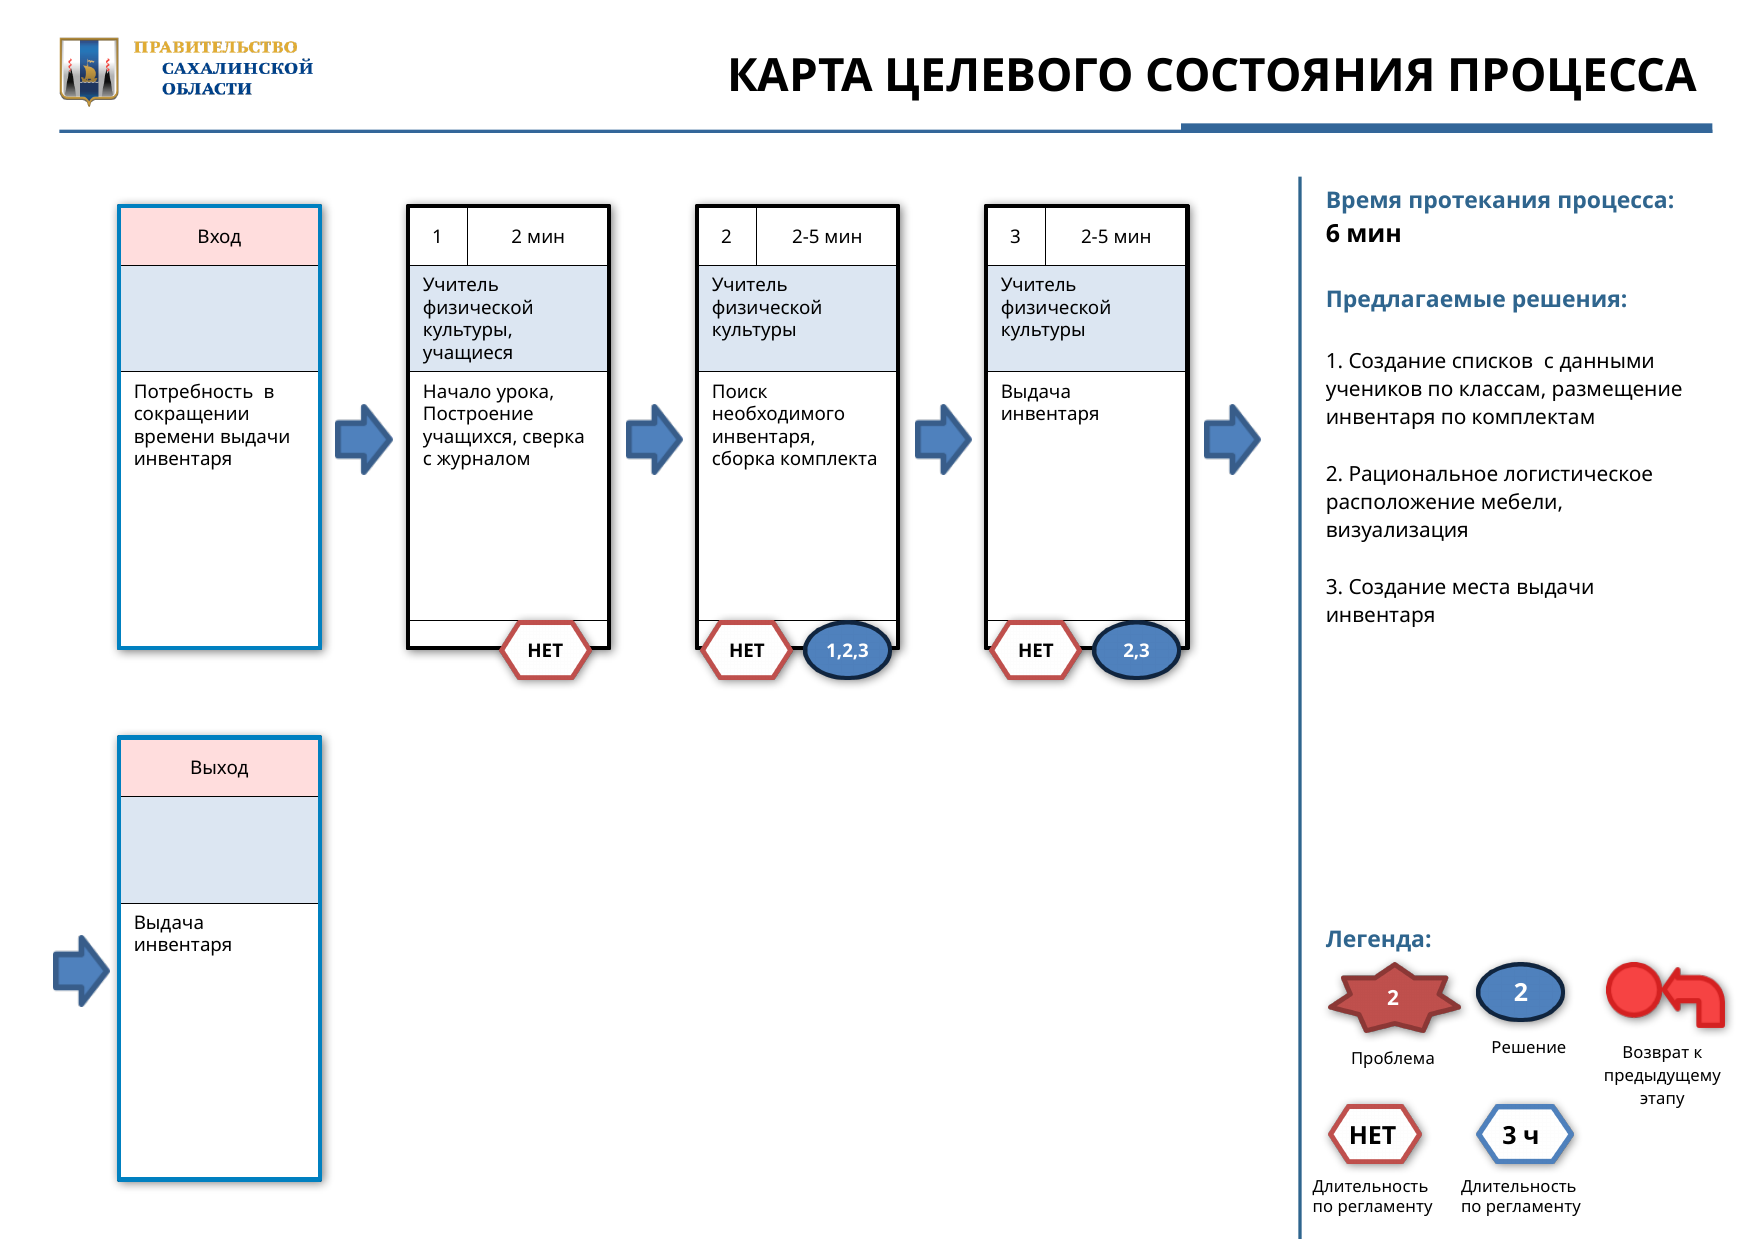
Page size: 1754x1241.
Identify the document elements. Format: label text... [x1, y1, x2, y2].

text_box Длительность по регламенту [1476, 1168, 1566, 1229]
picture [52, 935, 110, 1007]
picture [915, 404, 973, 476]
picture [1476, 962, 1565, 1023]
picture [989, 620, 1083, 680]
text_box Длительность по регламенту [1328, 1168, 1418, 1229]
text_box Проблема [1328, 1039, 1458, 1110]
picture [1476, 1104, 1574, 1165]
text_box Возврат к предыдущему этапу [1582, 1032, 1743, 1210]
text_box НЕТ [696, 626, 700, 674]
text_box [985, 206, 1188, 622]
picture [1327, 962, 1462, 1034]
text_box Легенда: [1310, 915, 1713, 1182]
picture [626, 404, 684, 476]
text_box [696, 206, 899, 622]
text_box НЕТ [592, 626, 596, 674]
text_box [59, 129, 1181, 133]
picture [1092, 620, 1181, 680]
text_box Время протекания процесса: 6 мин Предлагаемые решения: 1. Создание списков с данными учеников по классам, размещение инвентаря по комплектам 2. Рациональное логистическое расположение мебели, визуализация 3. Создание места выдачи инвентаря [1310, 176, 1713, 886]
picture [498, 620, 592, 680]
text_box НЕТ [985, 626, 989, 674]
text_box [1298, 176, 1302, 1239]
text_box [118, 206, 321, 649]
picture [1327, 1104, 1423, 1165]
text_box КАРТА ЦЕЛЕВОГО СОСТОЯНИЯ ПРОЦЕССА [414, 29, 1713, 113]
picture [59, 35, 313, 107]
picture [1204, 404, 1262, 476]
picture [1605, 962, 1726, 1029]
picture [335, 404, 393, 476]
text_box [118, 737, 321, 1180]
text_box Решение [1476, 1028, 1566, 1088]
picture [700, 620, 794, 680]
picture [803, 620, 892, 680]
text_box [1181, 123, 1713, 133]
text_box [407, 206, 610, 649]
